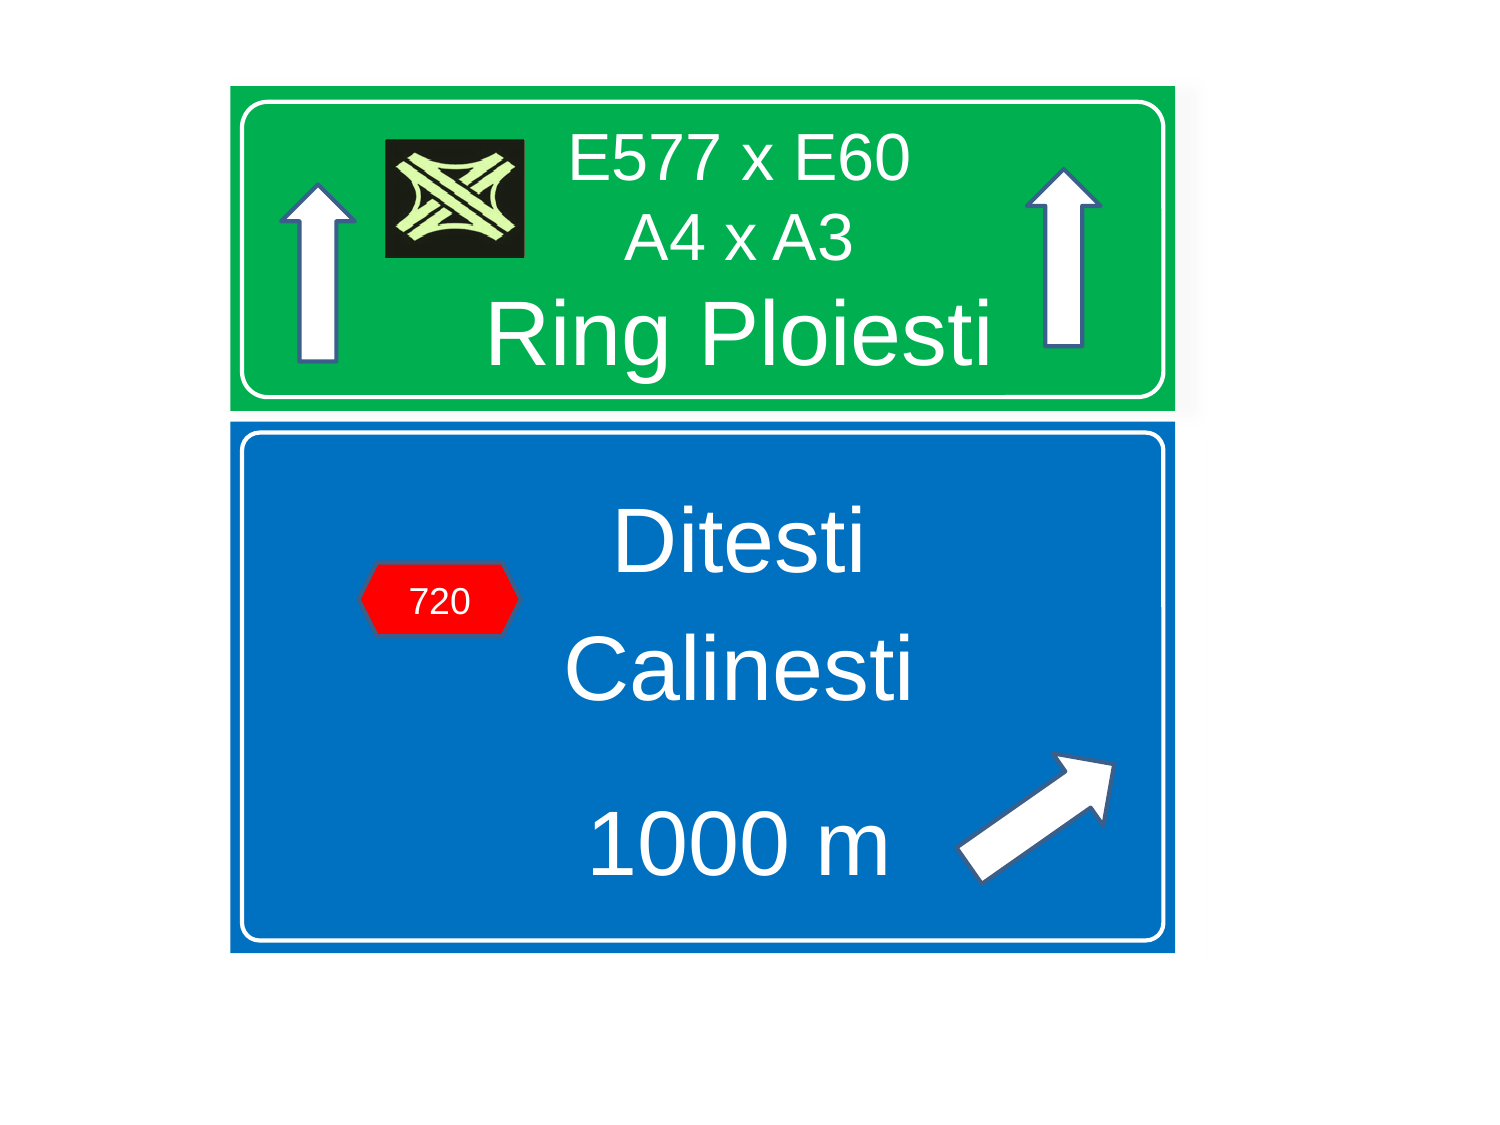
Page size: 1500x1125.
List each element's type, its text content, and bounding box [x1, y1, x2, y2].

text_box [239, 430, 1166, 943]
picture [385, 139, 525, 258]
text_box [239, 99, 1166, 400]
title E577 x E60 A4 x A3 Ring Ploiesti [230, 86, 1176, 411]
subtitle Ditesti Calinesti 1000 m [230, 421, 1176, 954]
